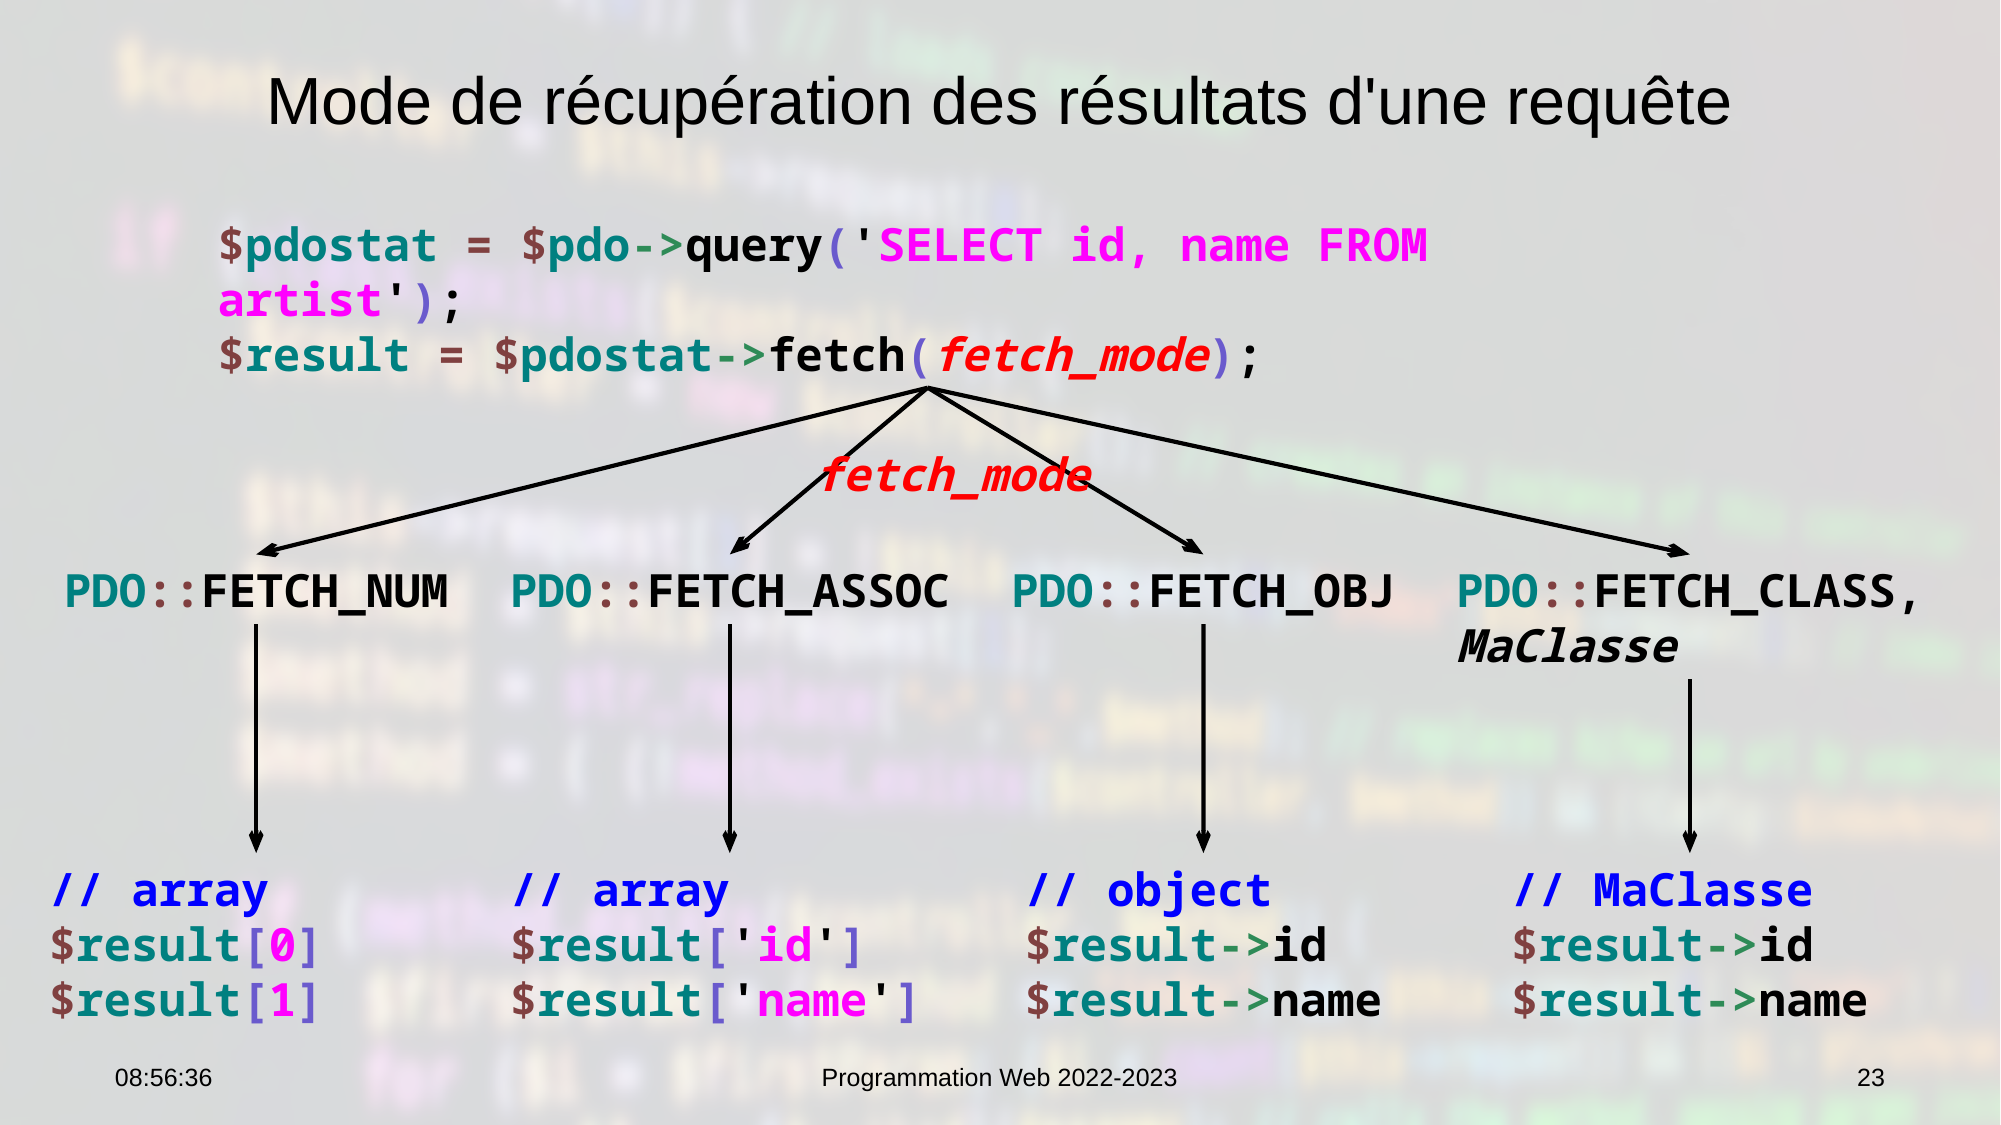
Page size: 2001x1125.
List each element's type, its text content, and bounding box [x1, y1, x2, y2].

text_box PDO::FETCH_ASSOC [495, 563, 965, 625]
text_box PDO::FETCH_NUM [48, 554, 464, 625]
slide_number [99, 1058, 567, 1100]
text_box // MaClasse $result->id $result->name [1496, 853, 1884, 1033]
slide_number 23 [1433, 1058, 1901, 1100]
title Mode de récupération des résultats d'une requête [99, 44, 1901, 152]
picture [0, 0, 2001, 1125]
text_box // array $result[0] $result[1] [33, 853, 479, 1033]
footer Programmation Web 2022-2023 [683, 1058, 1317, 1100]
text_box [255, 334, 727, 555]
text_box // array $result['id'] $result['name'] [495, 853, 965, 1033]
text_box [927, 334, 1691, 555]
text_box PDO::FETCH_CLASS, MaClasse [1441, 554, 1939, 680]
text_box $pdostat = $pdo->query('SELECT id, name FROM artist'); $result = $pdostat->fetch(fetch_mode); [203, 208, 1653, 388]
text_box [729, 334, 924, 555]
text_box PDO::FETCH_OBJ [996, 563, 1411, 625]
text_box // object $result->id $result->name [1009, 853, 1397, 1033]
